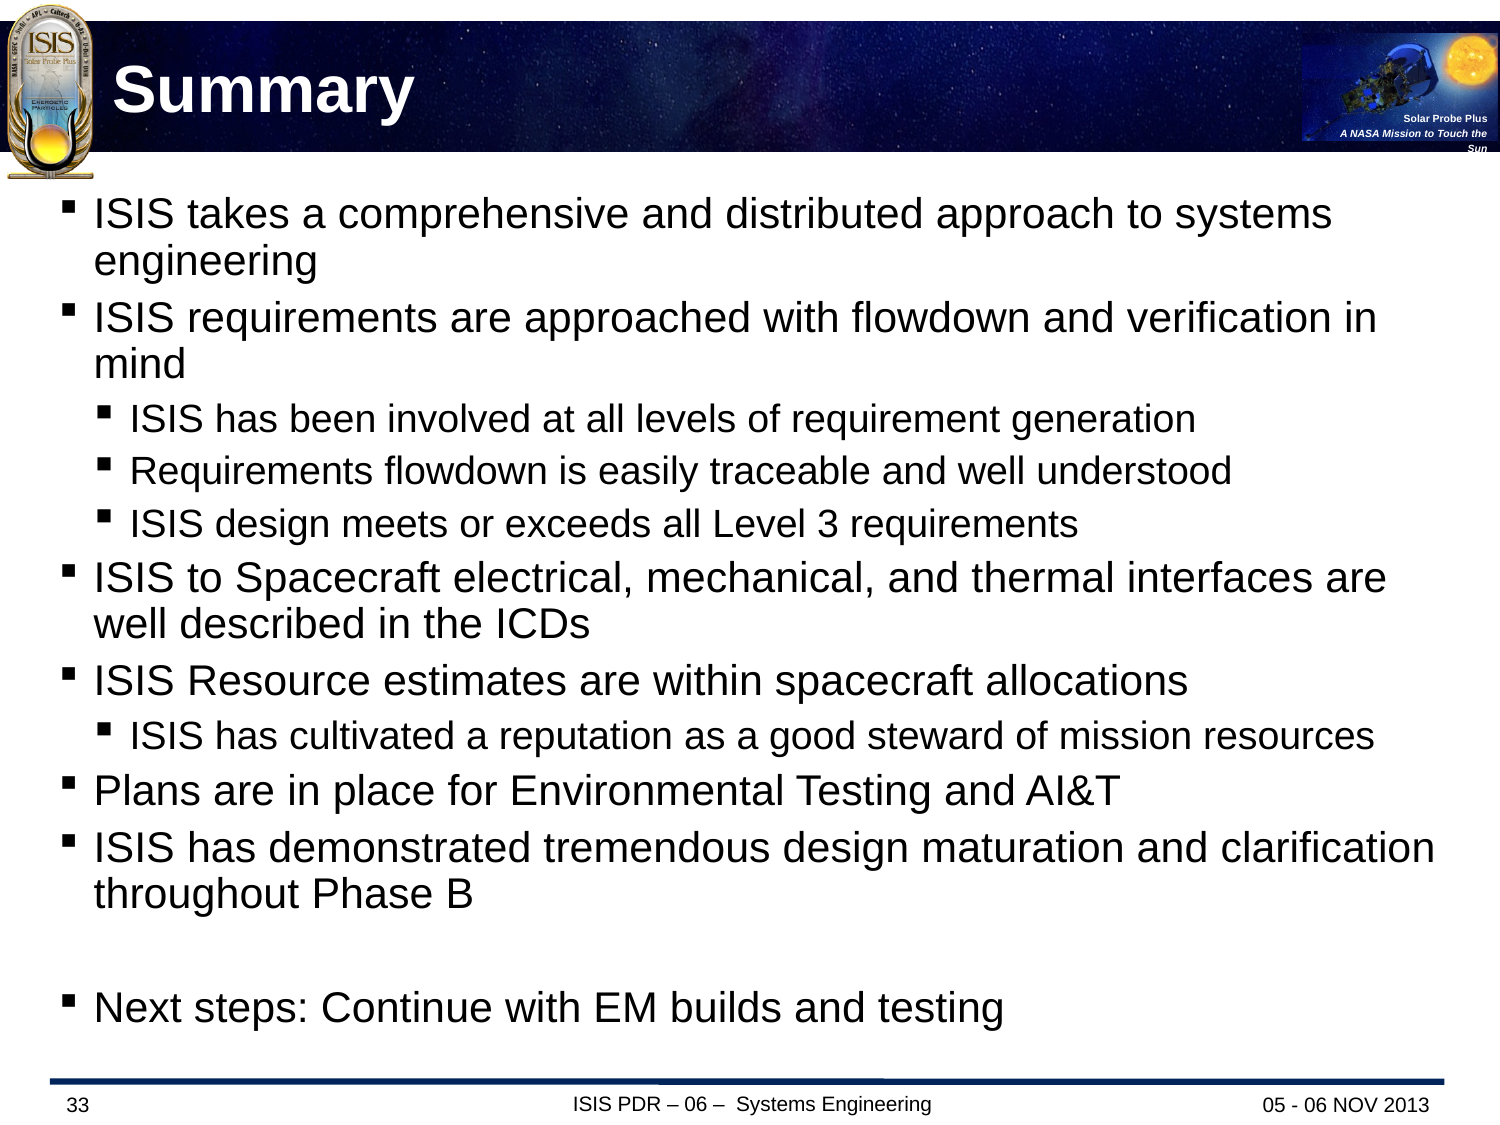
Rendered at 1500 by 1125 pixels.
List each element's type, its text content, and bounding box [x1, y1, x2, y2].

picture [0, 2, 1500, 181]
title Summary [111, 30, 1294, 142]
list ISIS takes a comprehensive and distributed approach to systems engineering ISIS requirements are approached with flowdown and verification in mind ISIS has been involved at all levels of requirement generation Requirements flowdown is easily traceable and well understood ISIS design meets or exceeds all Level 3 requirements ISIS to Spacecraft electrical, mechanical, and thermal interfaces are well described in the ICDs ISIS Resource estimates are within spacecraft allocations ISIS has cultivated a reputation as a good steward of mission resources Plans are in place for Environmental Testing and AI&T ISIS has demonstrated tremendous design maturation and clarification throughout Phase B Next steps: Continue with EM builds and testing [58, 191, 1442, 1046]
